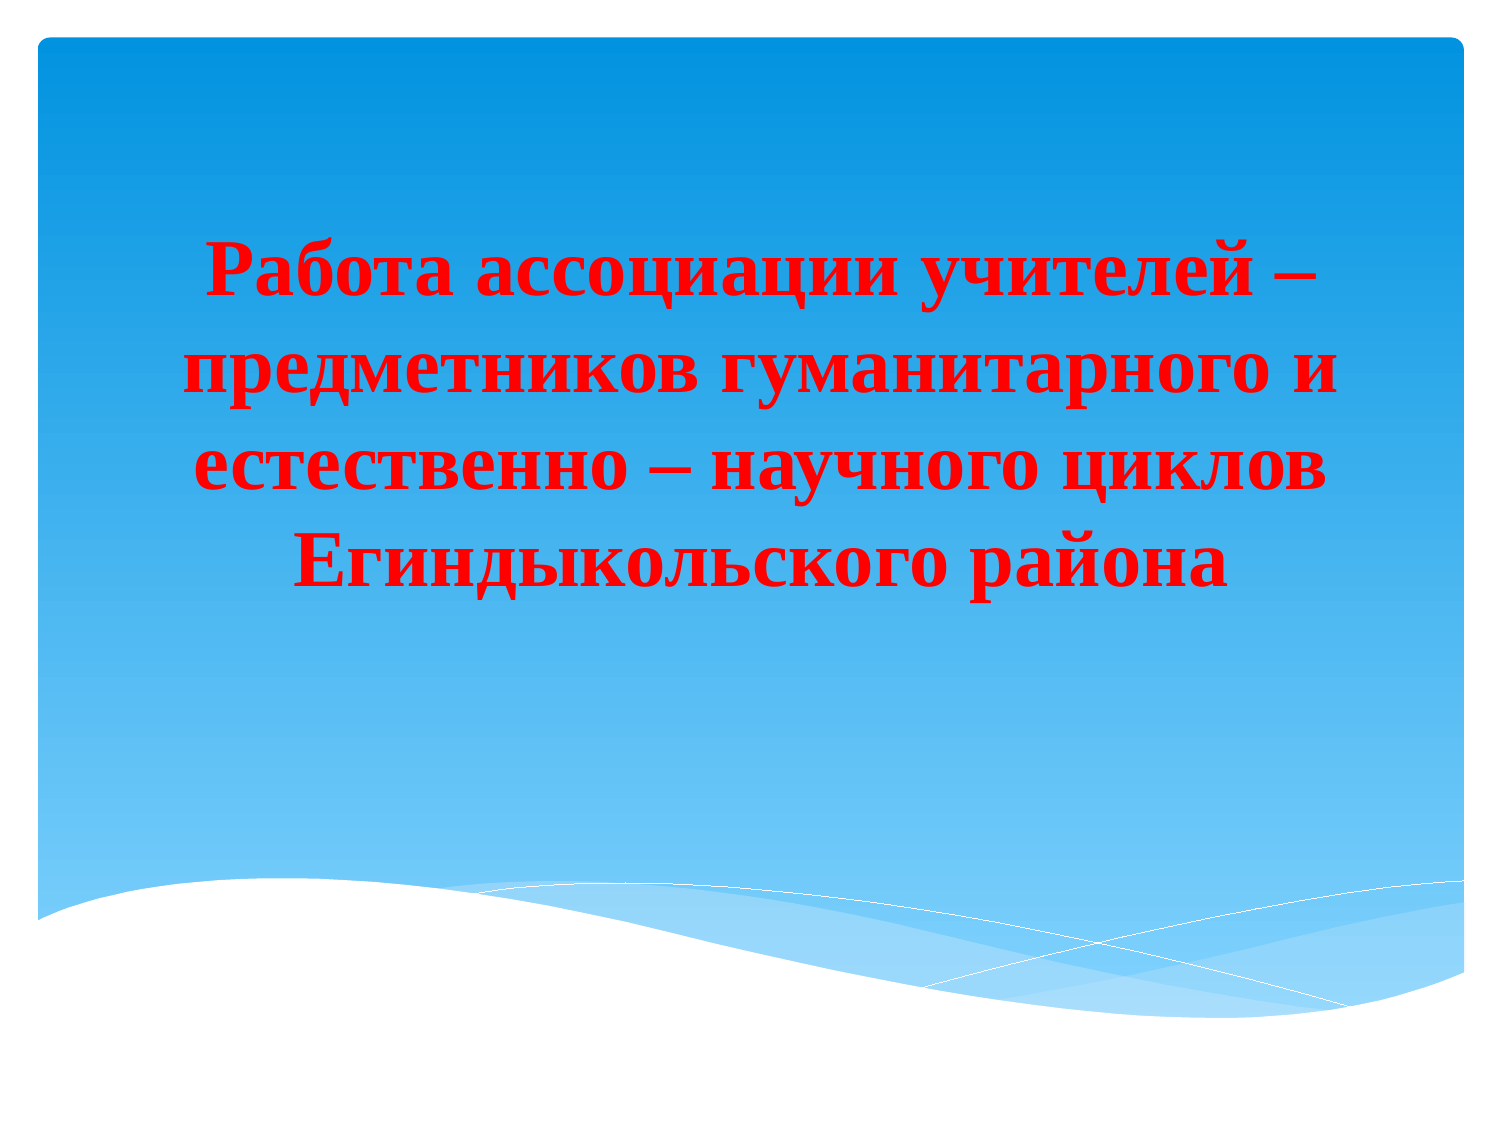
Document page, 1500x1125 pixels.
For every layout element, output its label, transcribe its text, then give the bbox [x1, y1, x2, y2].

title Работа ассоциации учителей – предметников гуманитарного и естественно – научного циклов Егиндыкольского района [123, 101, 1399, 610]
